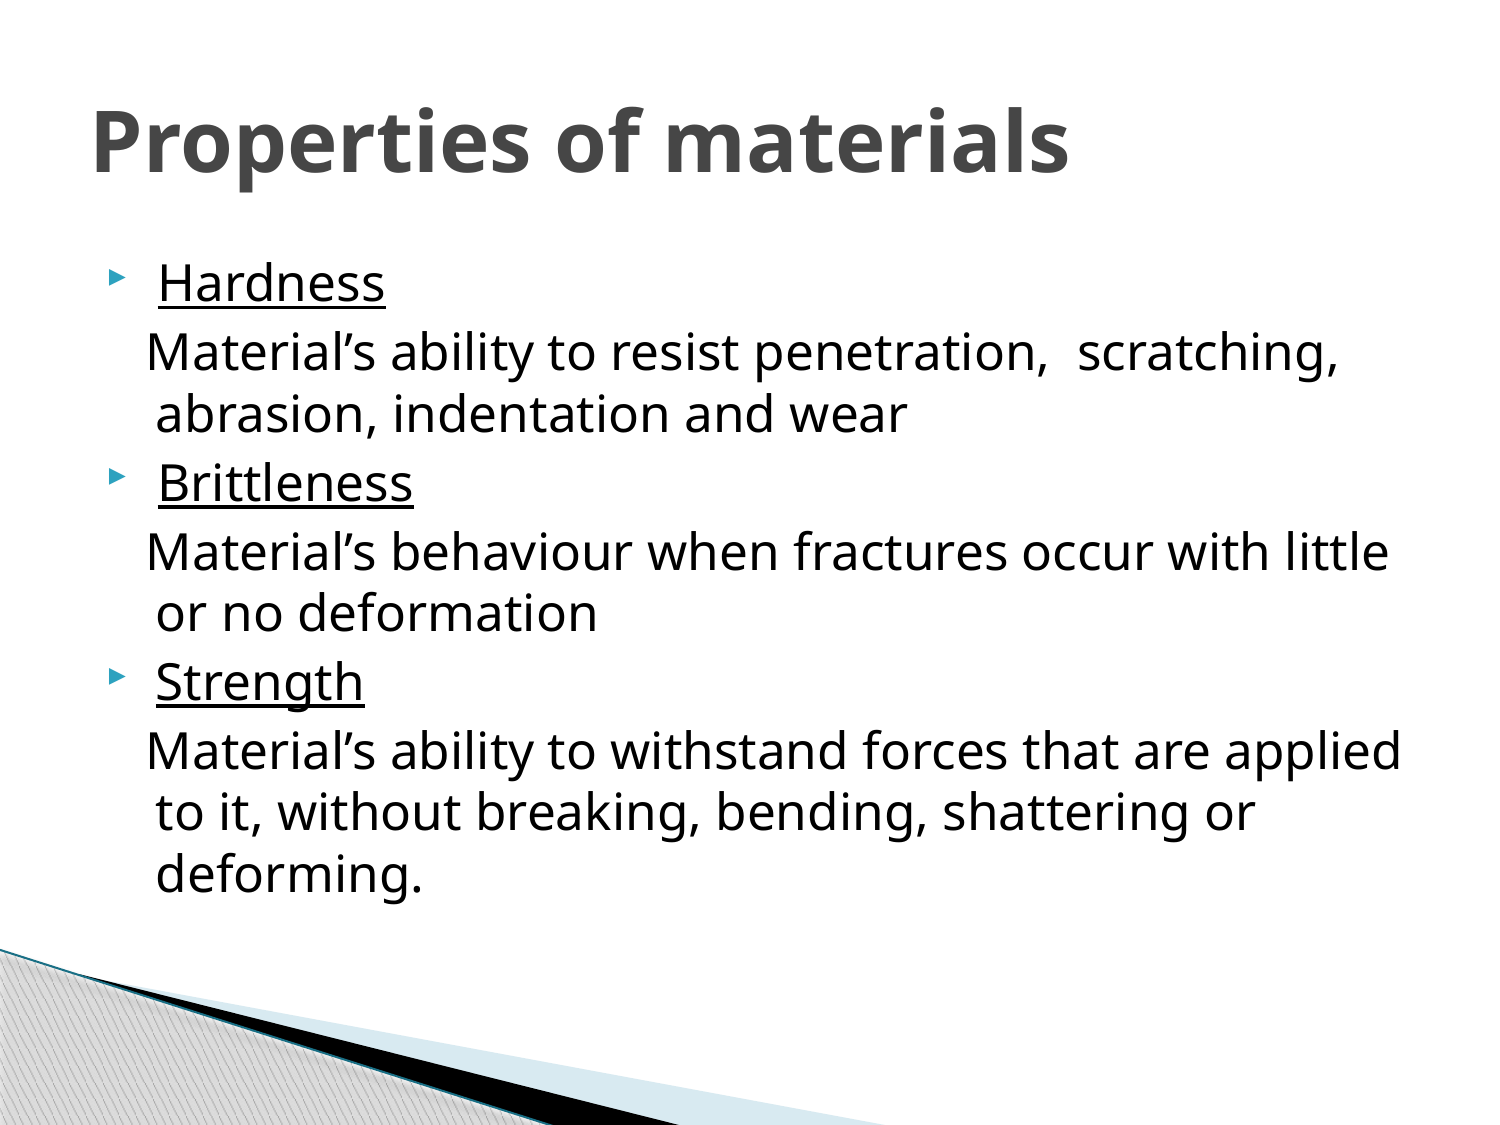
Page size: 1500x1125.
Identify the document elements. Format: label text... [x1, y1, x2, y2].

title Properties of materials [75, 45, 1425, 233]
list Hardness Material’s ability to resist penetration, scratching, abrasion, indentation and wear Brittleness Material’s behaviour when fractures occur with little or no deformation Strength Material’s ability to withstand forces that are applied to it, without breaking, bending, shattering or deforming. [75, 243, 1425, 986]
